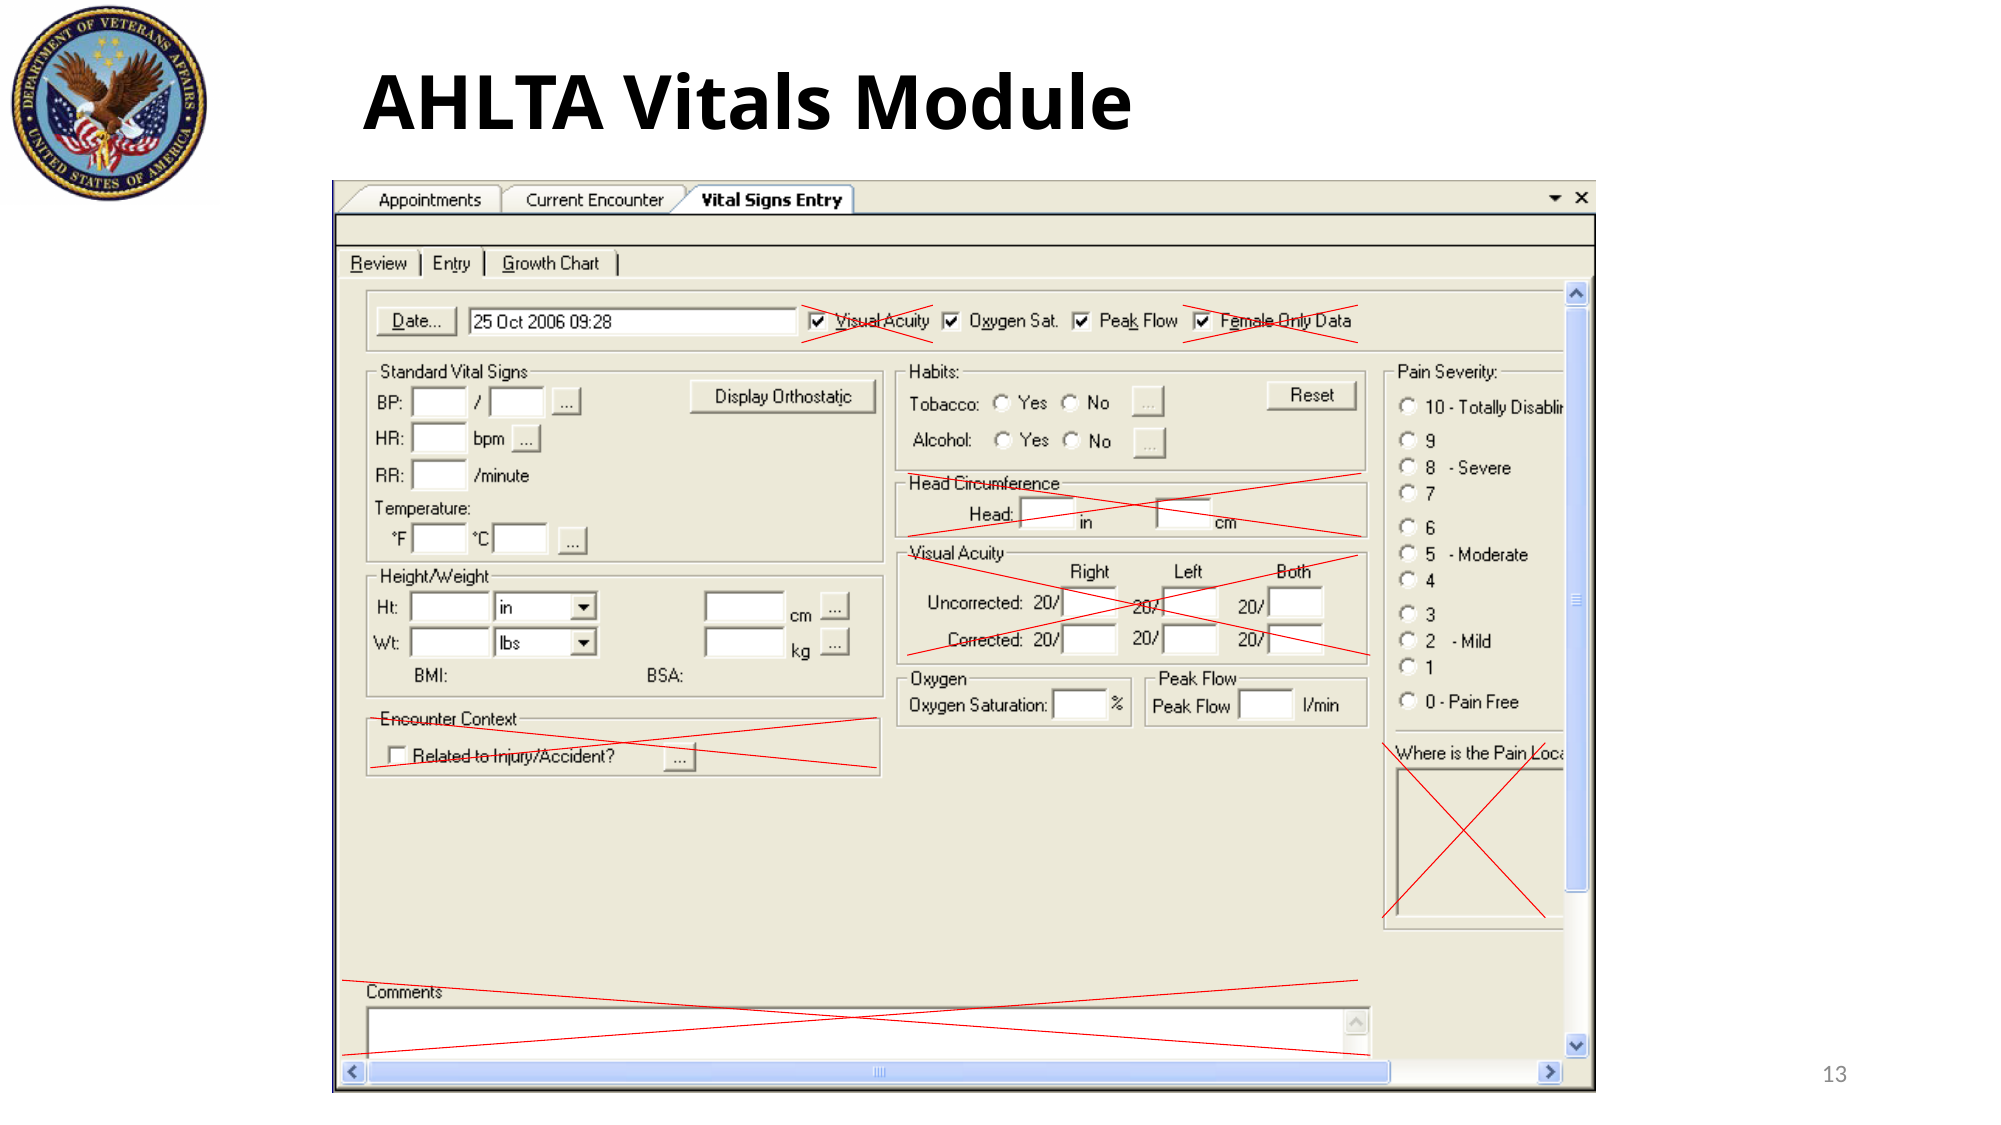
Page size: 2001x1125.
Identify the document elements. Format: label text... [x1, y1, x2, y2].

slide_number 13 [1412, 1042, 1863, 1103]
text_box AHLTA Vitals Module [348, 0, 2000, 213]
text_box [332, 180, 1596, 1093]
picture [0, 0, 220, 205]
